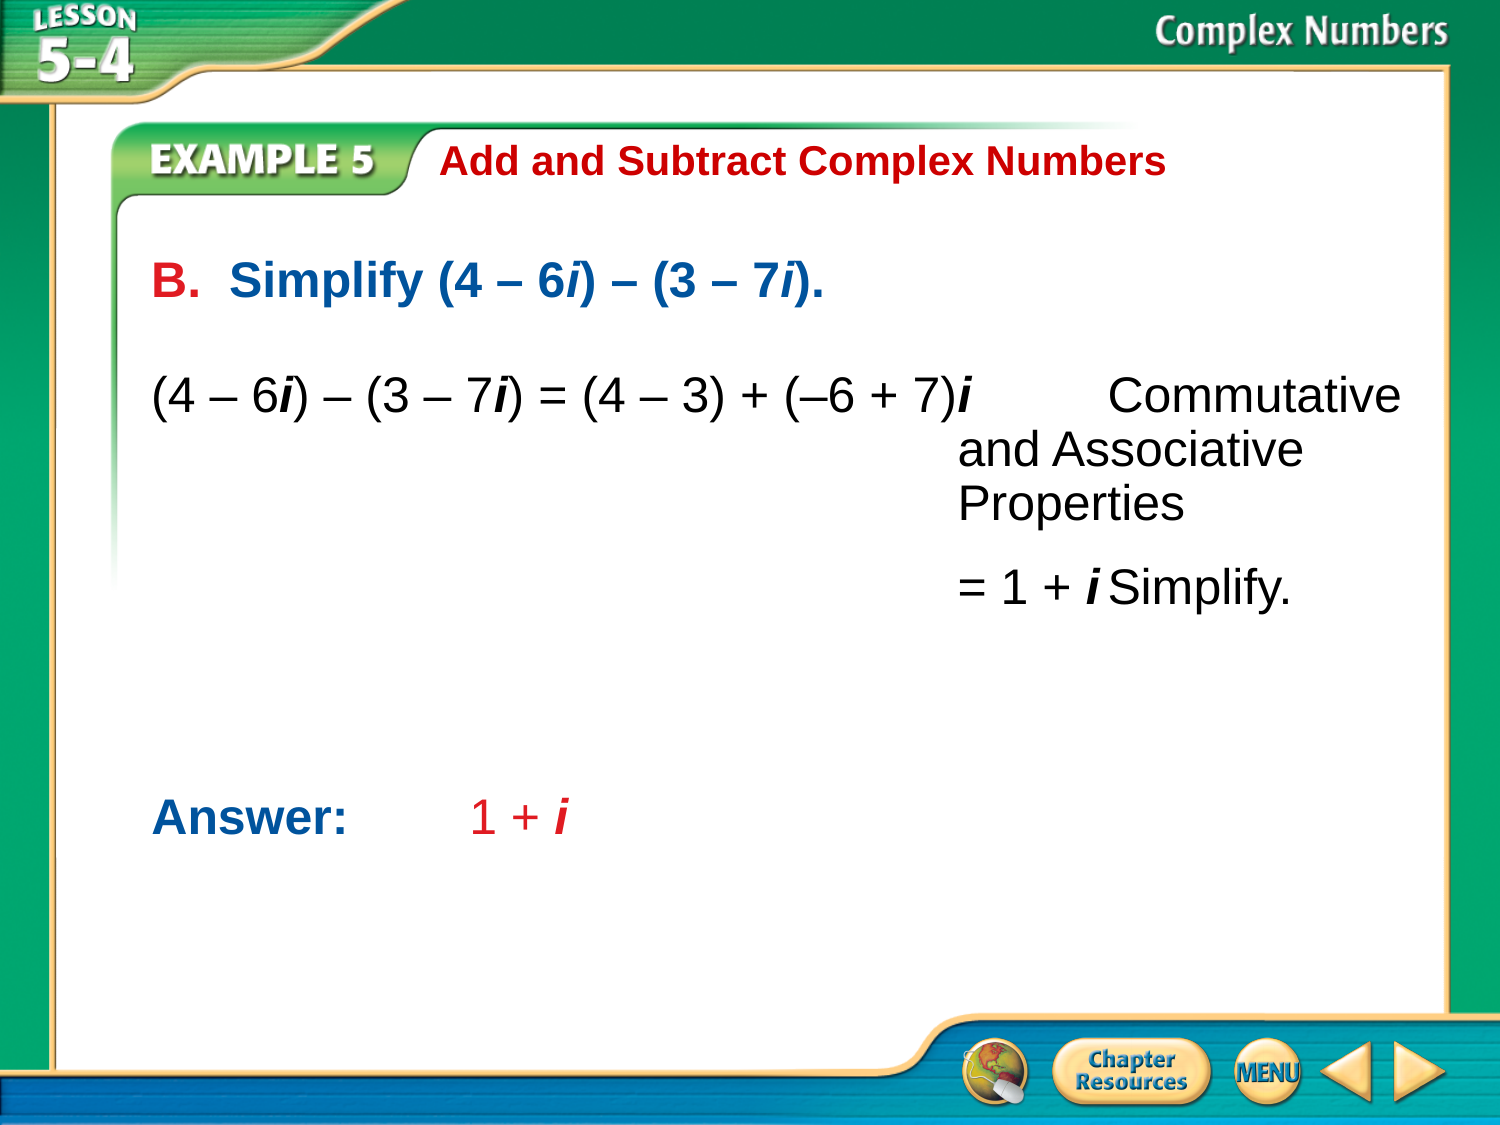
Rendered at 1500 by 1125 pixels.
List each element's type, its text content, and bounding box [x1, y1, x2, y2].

text_box Answer: 1 + i [87, 784, 1438, 853]
text_box (4 – 6i) – (3 – 7i) = (4 – 3) + (–6 + 7)i Commutative and Associative Properties = 1 + i Simplify. [87, 362, 1463, 623]
text_box B. Simplify (4 – 6i) – (3 – 7i). [143, 246, 1408, 316]
text_box Add and Subtract Complex Numbers [431, 126, 1413, 192]
picture [0, 0, 1500, 1125]
